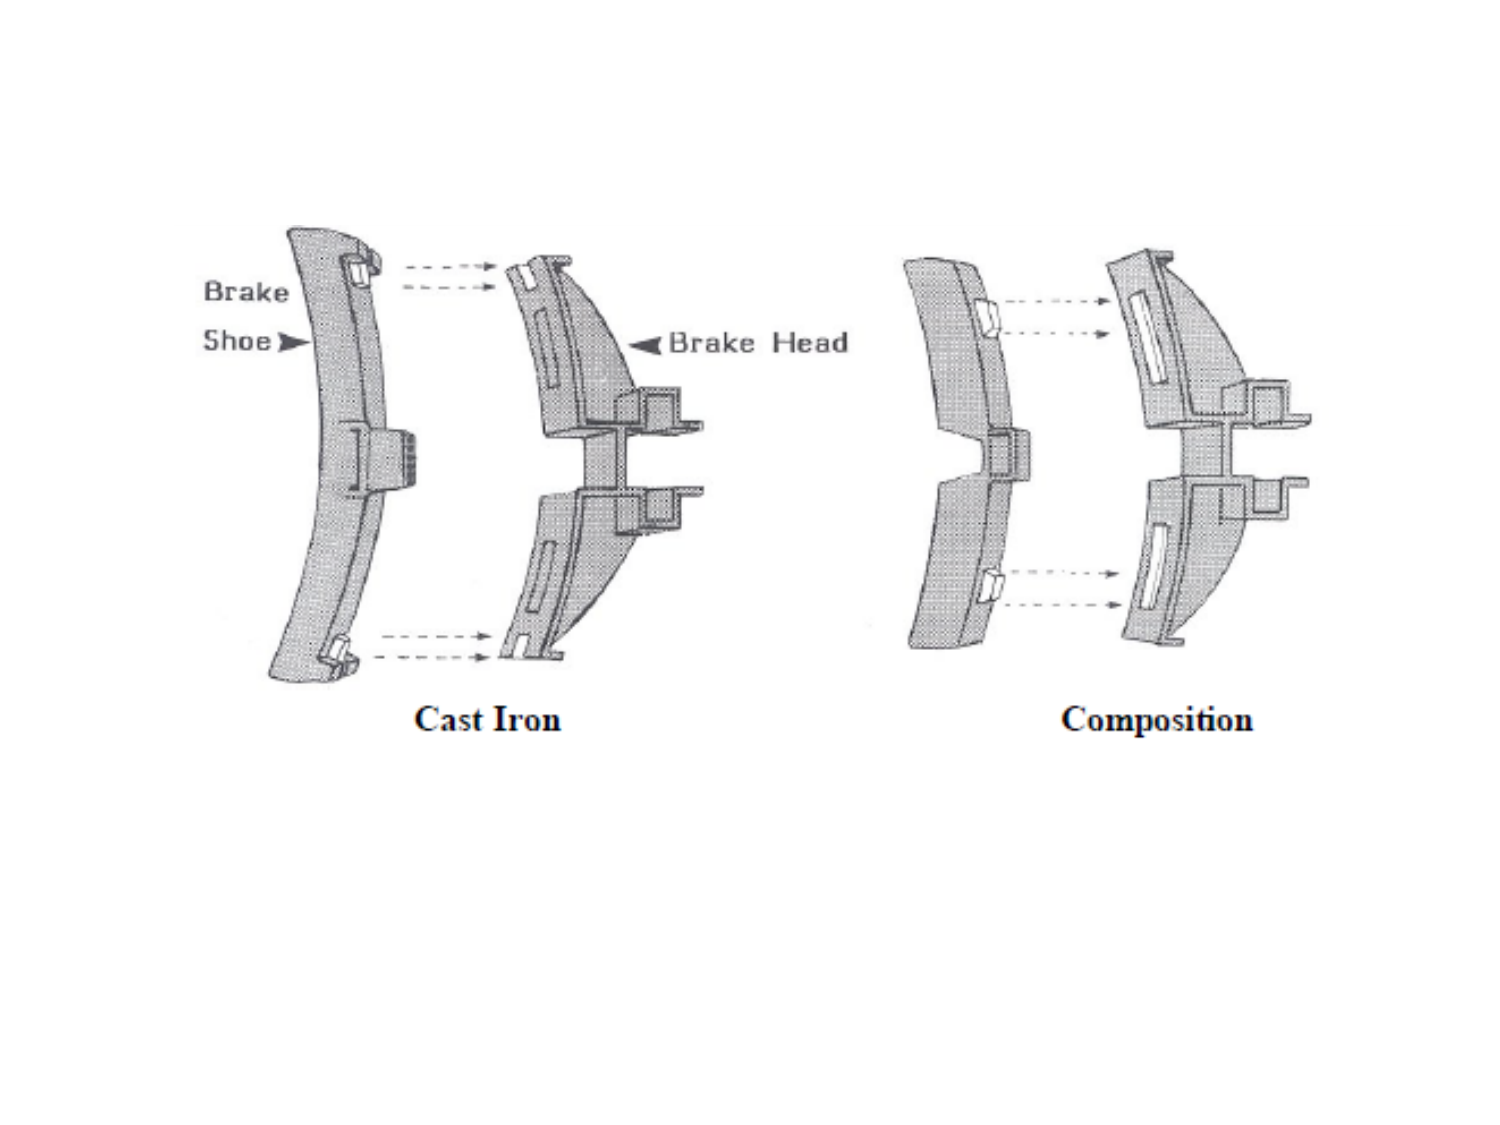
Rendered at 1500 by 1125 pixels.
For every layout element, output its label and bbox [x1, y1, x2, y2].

picture [174, 224, 1410, 743]
